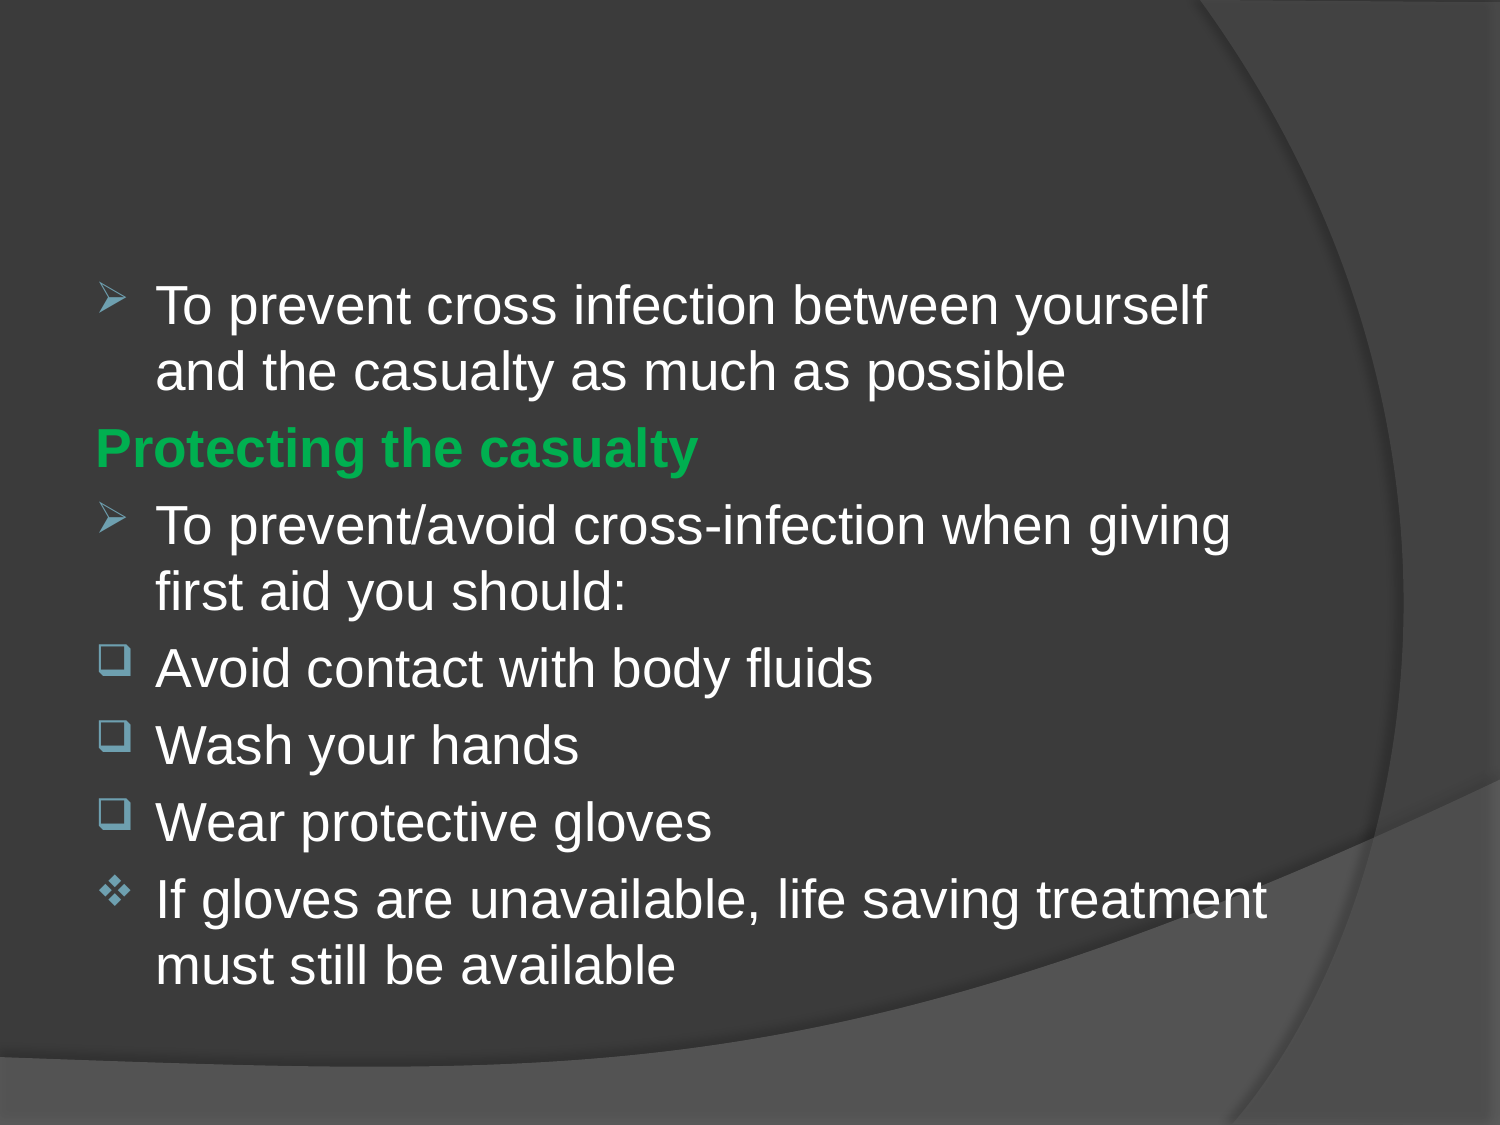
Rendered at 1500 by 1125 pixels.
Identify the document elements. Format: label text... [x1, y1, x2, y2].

list To prevent cross infection between yourself and the casualty as much as possible Protecting the casualty To prevent/avoid cross-infection when giving first aid you should: Avoid contact with body fluids Wash your hands Wear protective gloves If gloves are unavailable, life saving treatment must still be available [75, 262, 1300, 1005]
